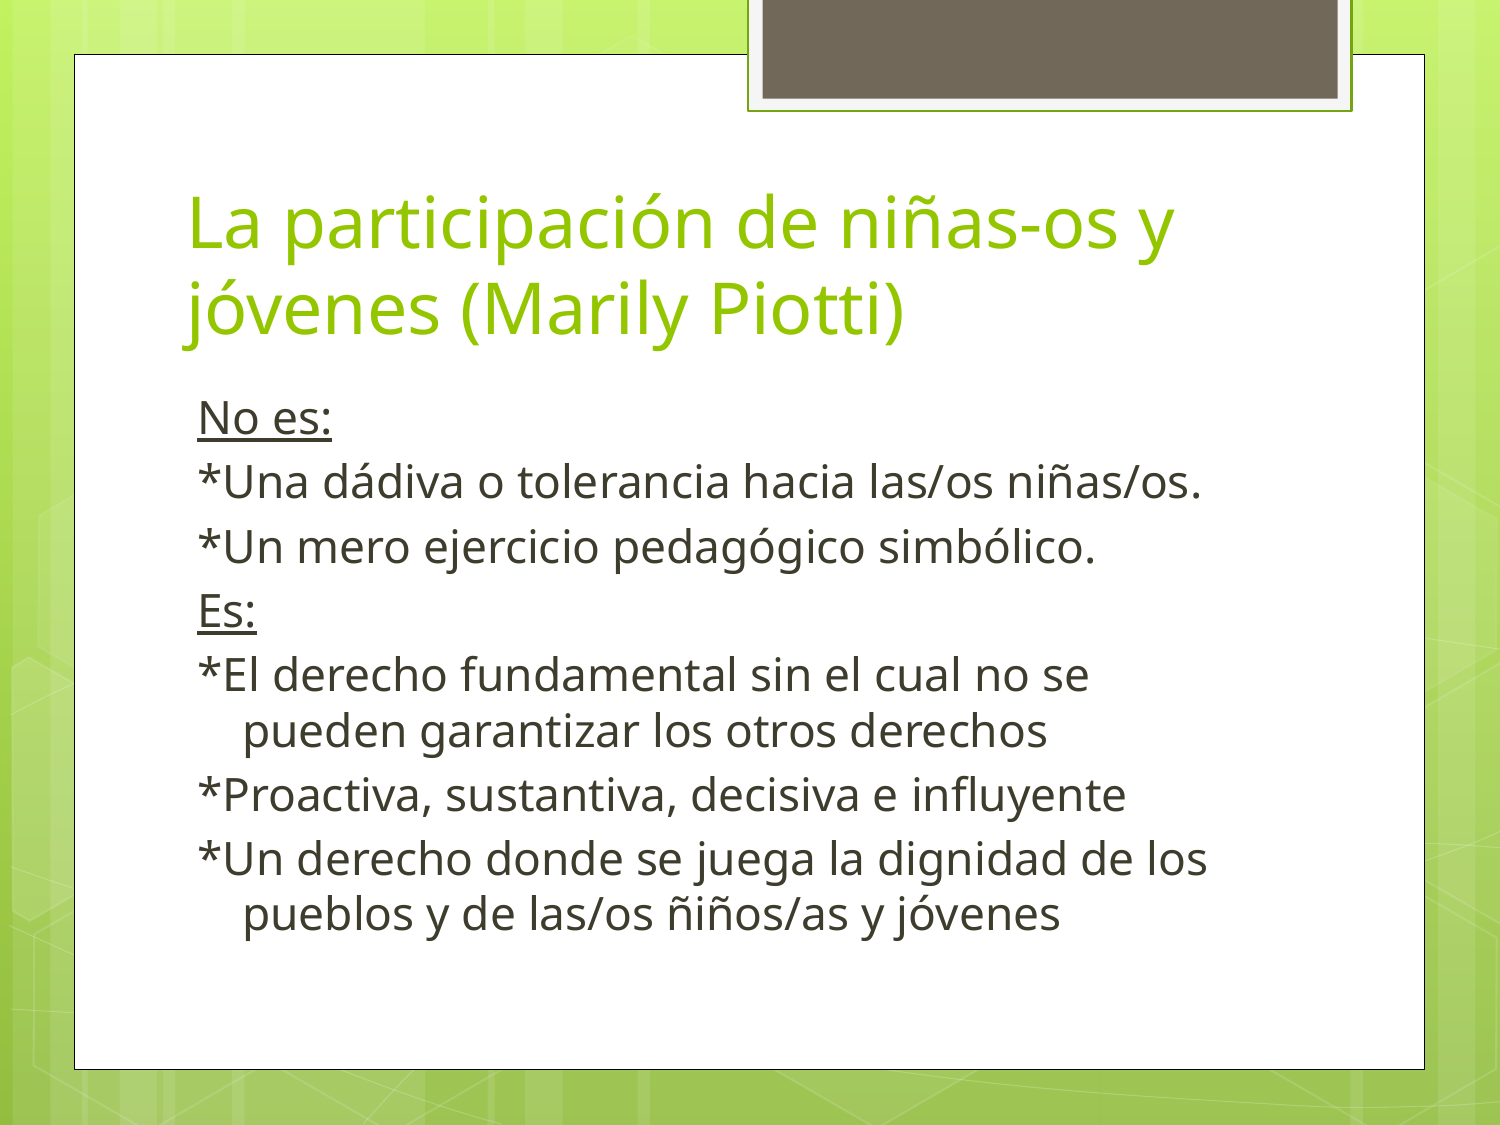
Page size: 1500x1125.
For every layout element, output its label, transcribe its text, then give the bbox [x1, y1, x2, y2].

title La participación de niñas-os y jóvenes (Marily Piotti) [171, 168, 1324, 357]
list No es: *Una dádiva o tolerancia hacia las/os niñas/os. *Un mero ejercicio pedagógico simbólico. Es: *El derecho fundamental sin el cual no se pueden garantizar los otros derechos *Proactiva, sustantiva, decisiva e influyente *Un derecho donde se juega la dignidad de los pueblos y de las/os ñiños/as y jóvenes [171, 381, 1283, 957]
